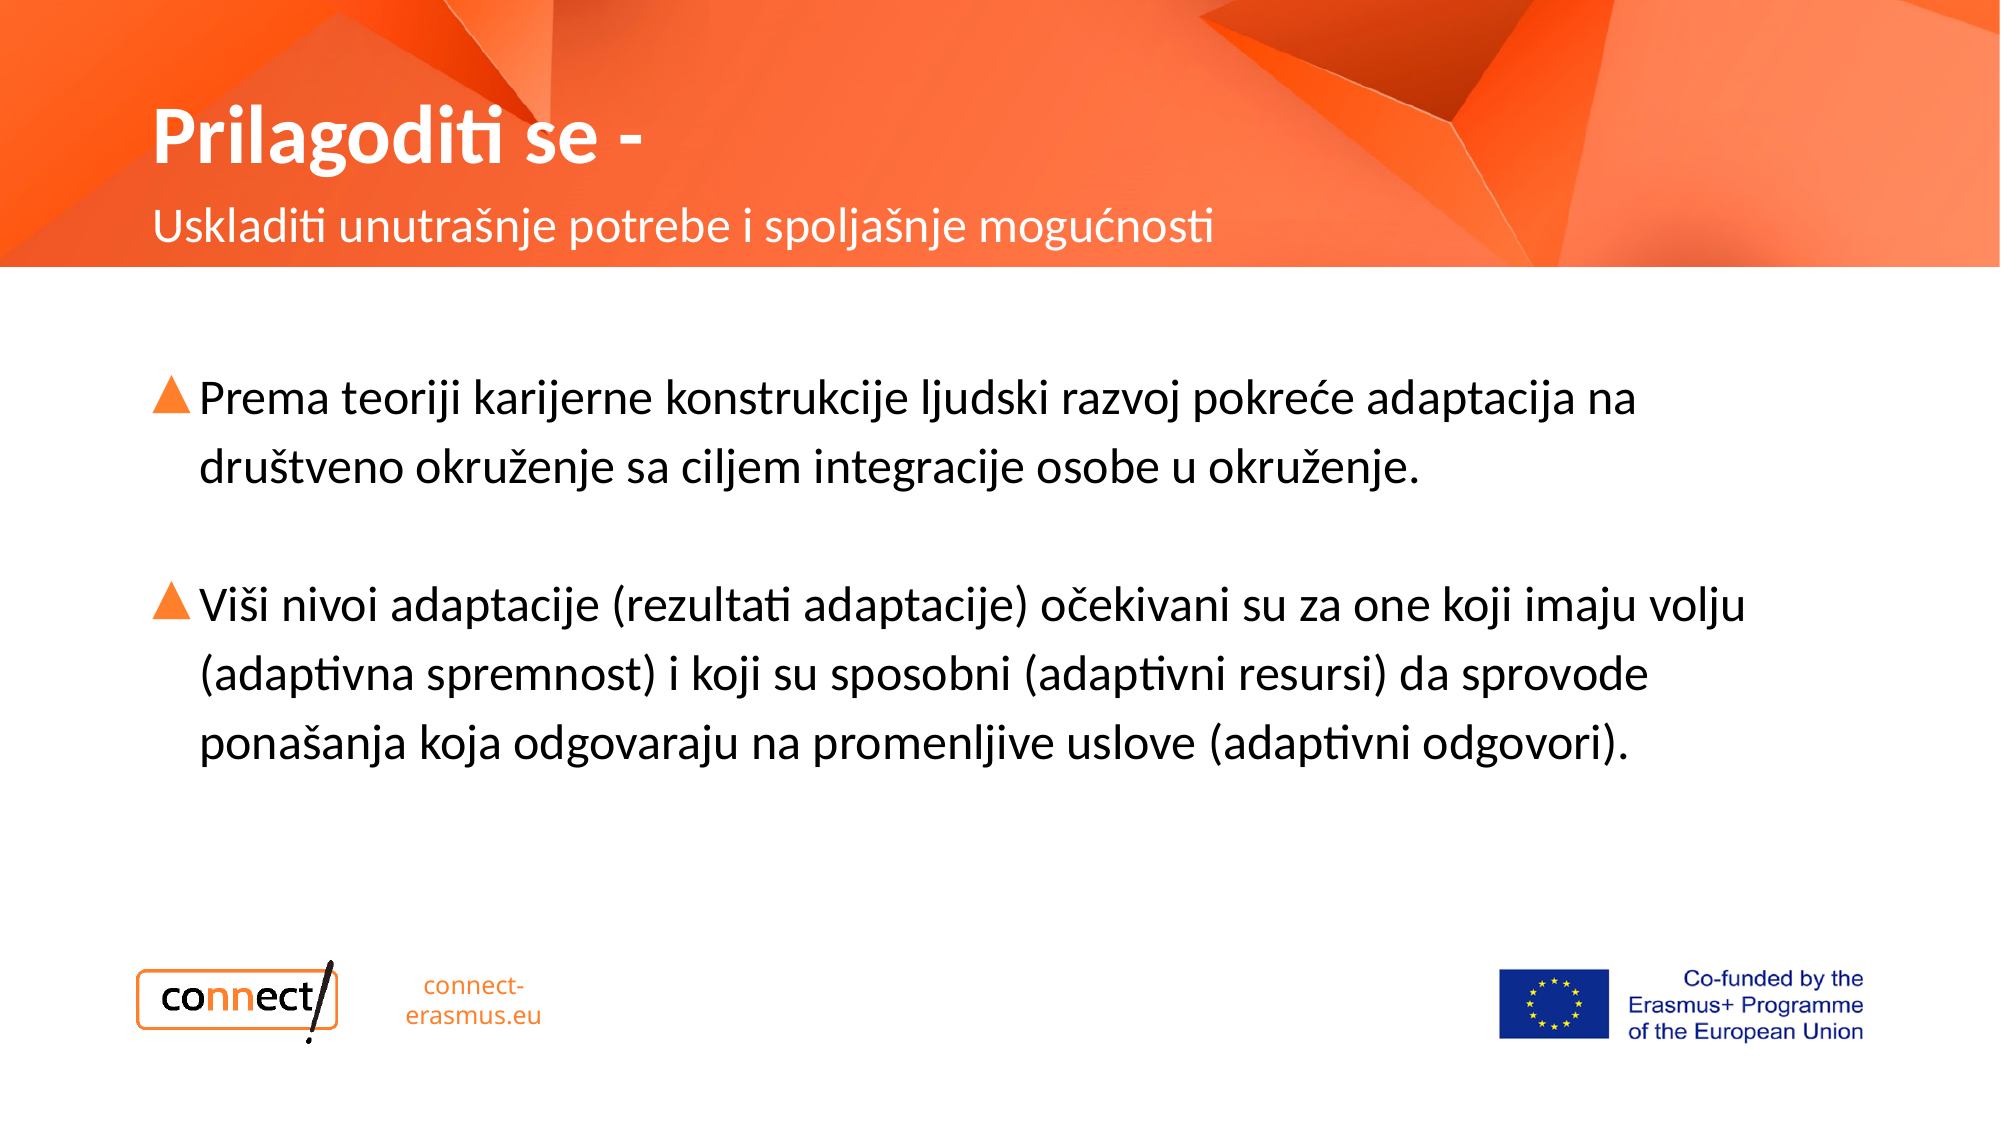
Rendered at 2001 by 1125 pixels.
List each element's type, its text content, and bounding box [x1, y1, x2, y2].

text_box Uskladiti unutrašnje potrebe i spoljašnje mogućnosti [137, 178, 1863, 261]
footer connect-erasmus.eu [341, 976, 607, 1022]
text_box Prema teoriji karijerne konstrukcije ljudski razvoj pokreće adaptacija na društveno okruženje sa ciljem integracije osobe u okruženje. Viši nivoi adaptacije (rezultati adaptacije) očekivani su za one koji imaju volju (adaptivna spremnost) i koji su sposobni (adaptivni resursi) da sprovode ponašanja koja odgovaraju na promenljive uslove (adaptivni odgovori). [137, 348, 1863, 777]
picture [1498, 968, 1863, 1044]
picture [2, 0, 2000, 267]
picture [136, 960, 338, 1044]
title Prilagoditi se - [137, 78, 1863, 178]
